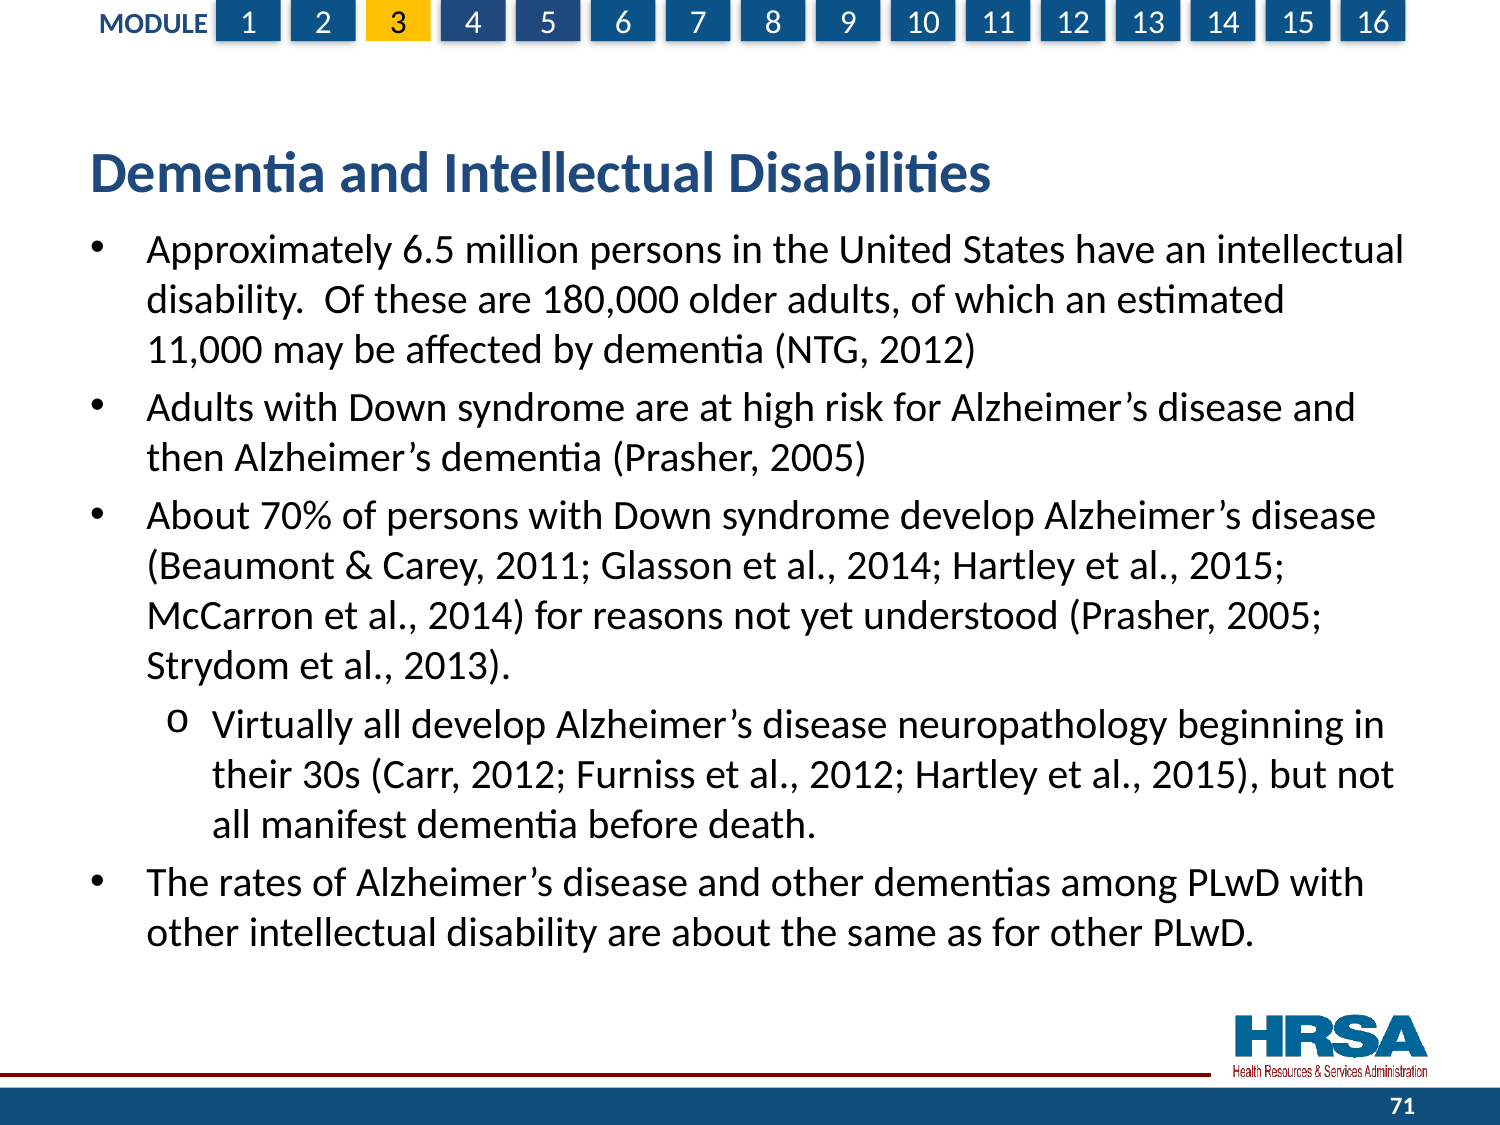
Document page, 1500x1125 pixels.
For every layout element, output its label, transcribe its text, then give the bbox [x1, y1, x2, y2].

list Approximately 6.5 million persons in the United States have an intellectual disability. Of these are 180,000 older adults, of which an estimated 11,000 may be affected by dementia (NTG, 2012) Adults with Down syndrome are at high risk for Alzheimer’s disease and then Alzheimer’s dementia (Prasher, 2005) About 70% of persons with Down syndrome develop Alzheimer’s disease (Beaumont & Carey, 2011; Glasson et al., 2014; Hartley et al., 2015; McCarron et al., 2014) for reasons not yet understood (Prasher, 2005; Strydom et al., 2013). Virtually all develop Alzheimer’s disease neuropathology beginning in their 30s (Carr, 2012; Furniss et al., 2012; Hartley et al., 2015), but not all manifest dementia before death. The rates of Alzheimer’s disease and other dementias among PLwD with other intellectual disability are about the same as for other PLwD. [75, 213, 1425, 993]
picture [1210, 1002, 1450, 1083]
title Dementia and Intellectual Disabilities [75, 149, 1425, 188]
